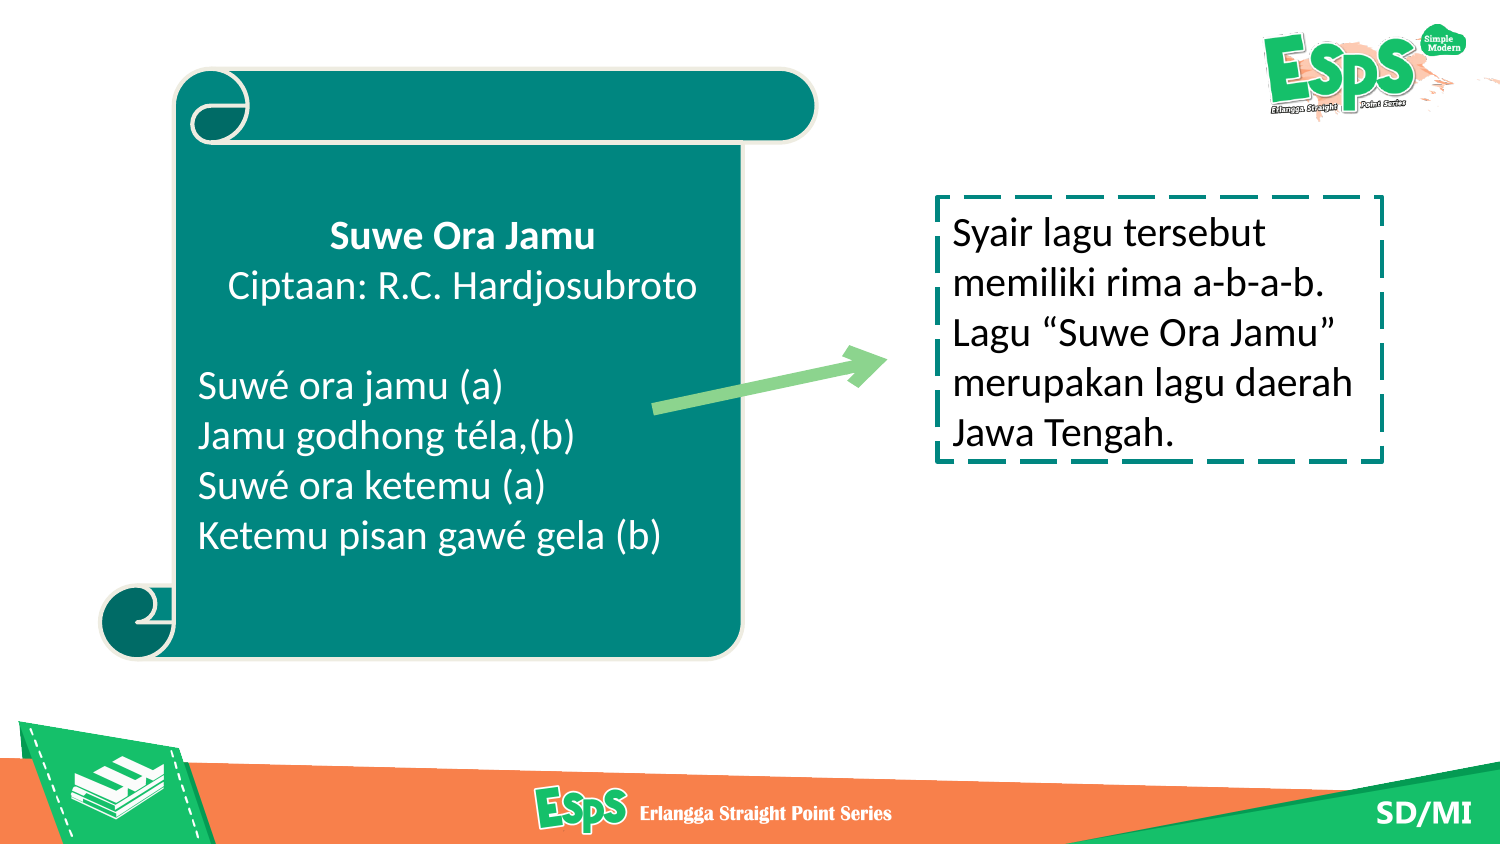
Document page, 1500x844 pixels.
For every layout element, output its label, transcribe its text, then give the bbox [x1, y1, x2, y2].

text_box Syair lagu tersebut memiliki rima a-b-a-b. Lagu “Suwe Ora Jamu” merupakan lagu daerah Jawa Tengah. [937, 196, 1382, 462]
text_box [652, 359, 888, 410]
picture [1262, 24, 1500, 123]
picture [0, 703, 1500, 844]
text_box Suwe Ora Jamu Ciptaan: R.C. Hardjosubroto Suwé ora jamu (a) Jamu godhong téla,(b) Suwé ora ketemu (a) Ketemu pisan gawé gela (b) [97, 66, 819, 662]
